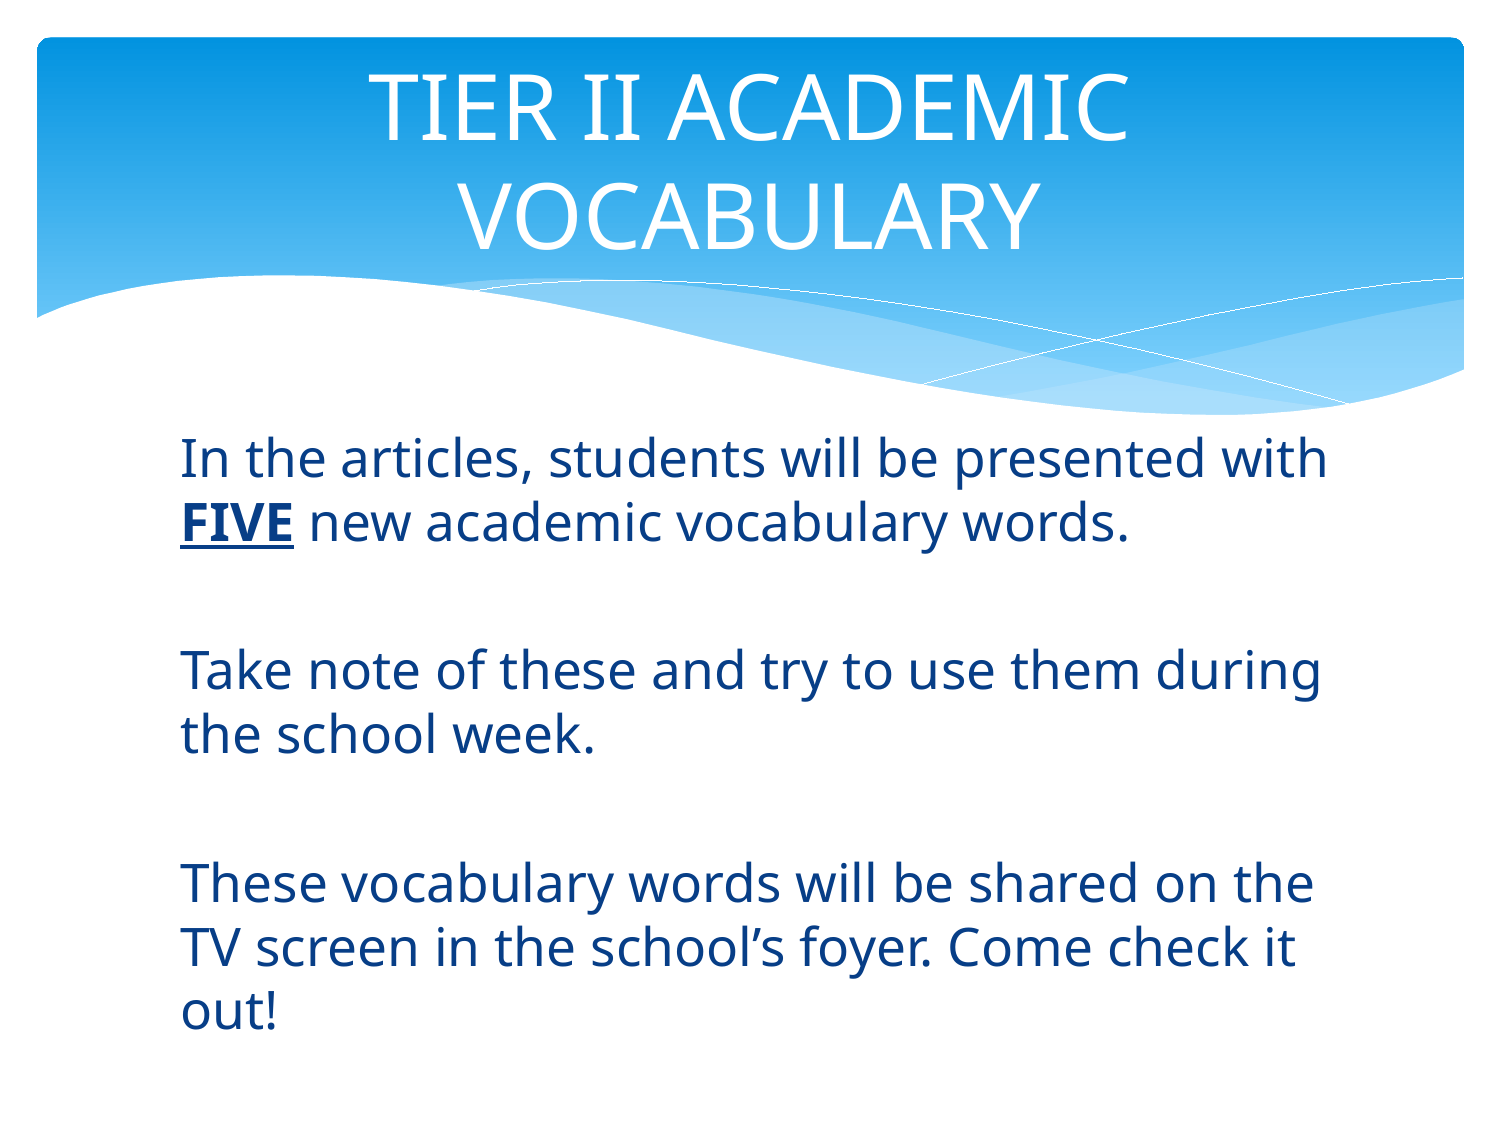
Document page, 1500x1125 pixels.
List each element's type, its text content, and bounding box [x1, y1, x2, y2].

title TIER II ACADEMIC VOCABULARY [75, 55, 1425, 261]
list In the articles, students will be presented with FIVE new academic vocabulary words. Take note of these and try to use them during the school week. These vocabulary words will be shared on the TV screen in the school’s foyer. Come check it out! [116, 416, 1406, 1050]
